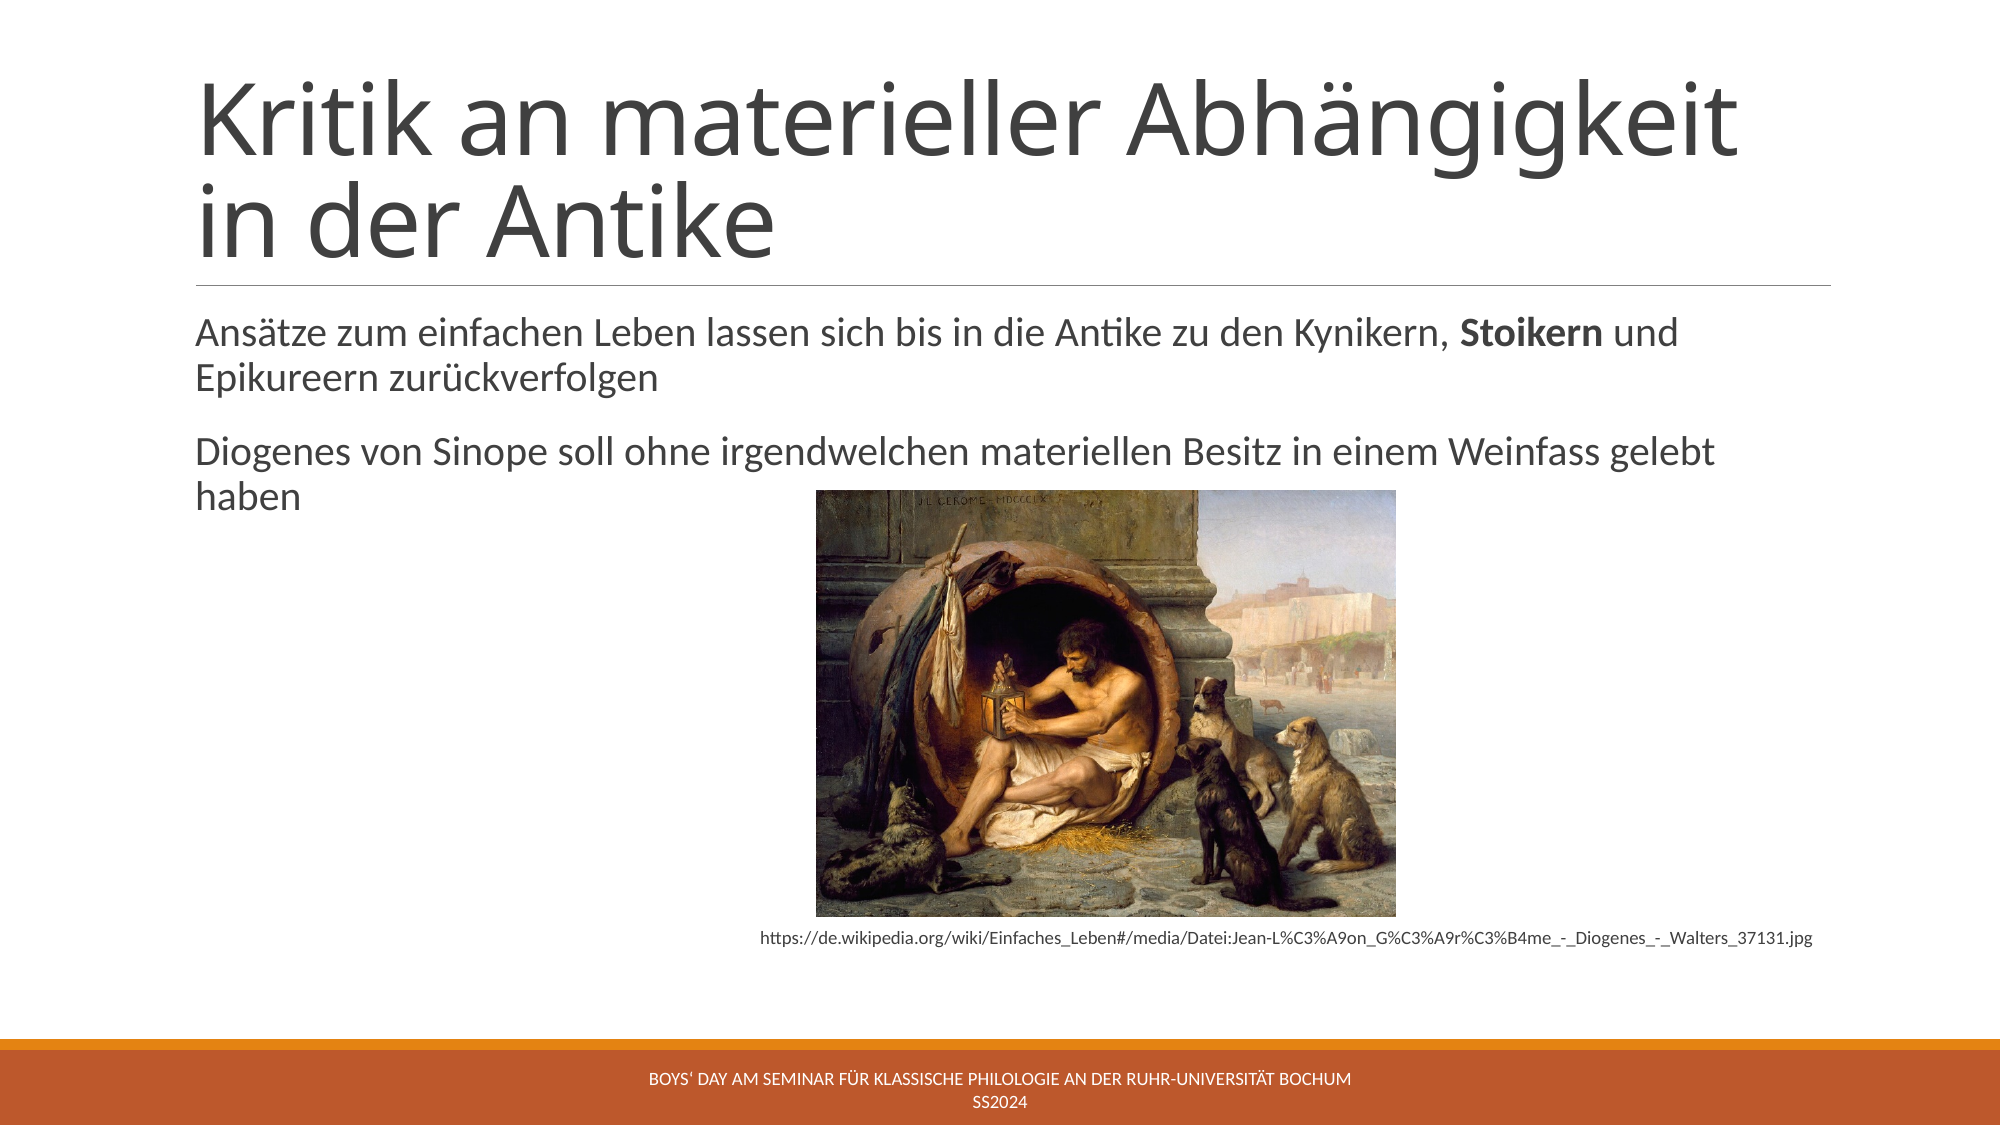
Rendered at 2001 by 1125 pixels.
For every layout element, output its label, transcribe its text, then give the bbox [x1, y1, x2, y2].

title Kritik an materieller Abhängigkeit in der Antike [180, 47, 1830, 285]
list Ansätze zum einfachen Leben lassen sich bis in die Antike zu den Kynikern, Stoikern und Epikureern zurückverfolgen Diogenes von Sinope soll ohne irgendwelchen materiellen Besitz in einem Weinfass gelebt haben https://de.wikipedia.org/wiki/Einfaches_Leben#/media/Datei:Jean-L%C3%A9on_G%C3%A9r%C3%B4me_-_Diogenes_-_Walters_37131.jpg [180, 302, 1830, 963]
footer Boys‘ Day am Seminar für Klassische Philologie an der ruhr-universität Bochum SS2024 [604, 1059, 1396, 1120]
picture [815, 490, 1397, 917]
